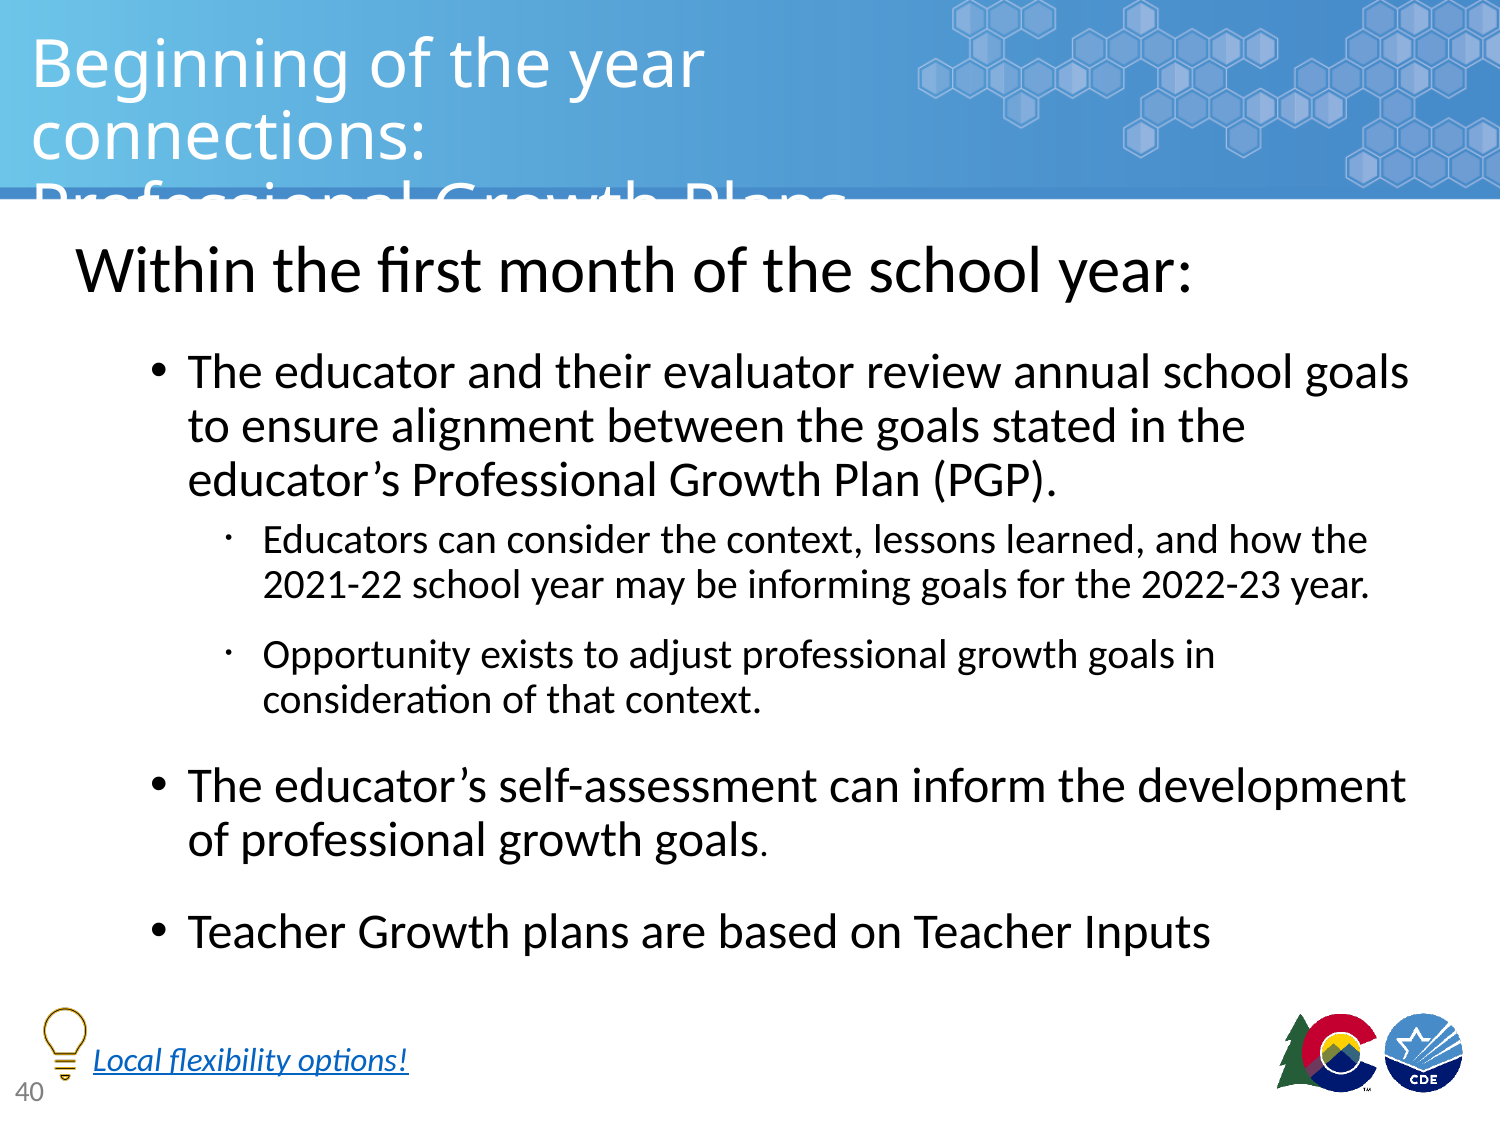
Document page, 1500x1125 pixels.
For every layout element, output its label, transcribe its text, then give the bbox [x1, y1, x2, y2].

slide_number 40 [0, 1064, 338, 1125]
picture [1275, 1012, 1463, 1093]
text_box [24, 1001, 444, 1087]
list Within the first month of the school year: The educator and their evaluator review annual school goals to ensure alignment between the goals stated in the educator’s Professional Growth Plan (PGP). Educators can consider the context, lessons learned, and how the 2021-22 school year may be informing goals for the 2022-23 year. Opportunity exists to adjust professional growth goals in consideration of that context. The educator’s self-assessment can inform the development of professional growth goals. Teacher Growth plans are based on Teacher Inputs [75, 235, 1425, 1024]
picture [0, 0, 1500, 200]
title Beginning of the year connections: Professional Growth Plans (PGP) [30, 30, 1018, 197]
